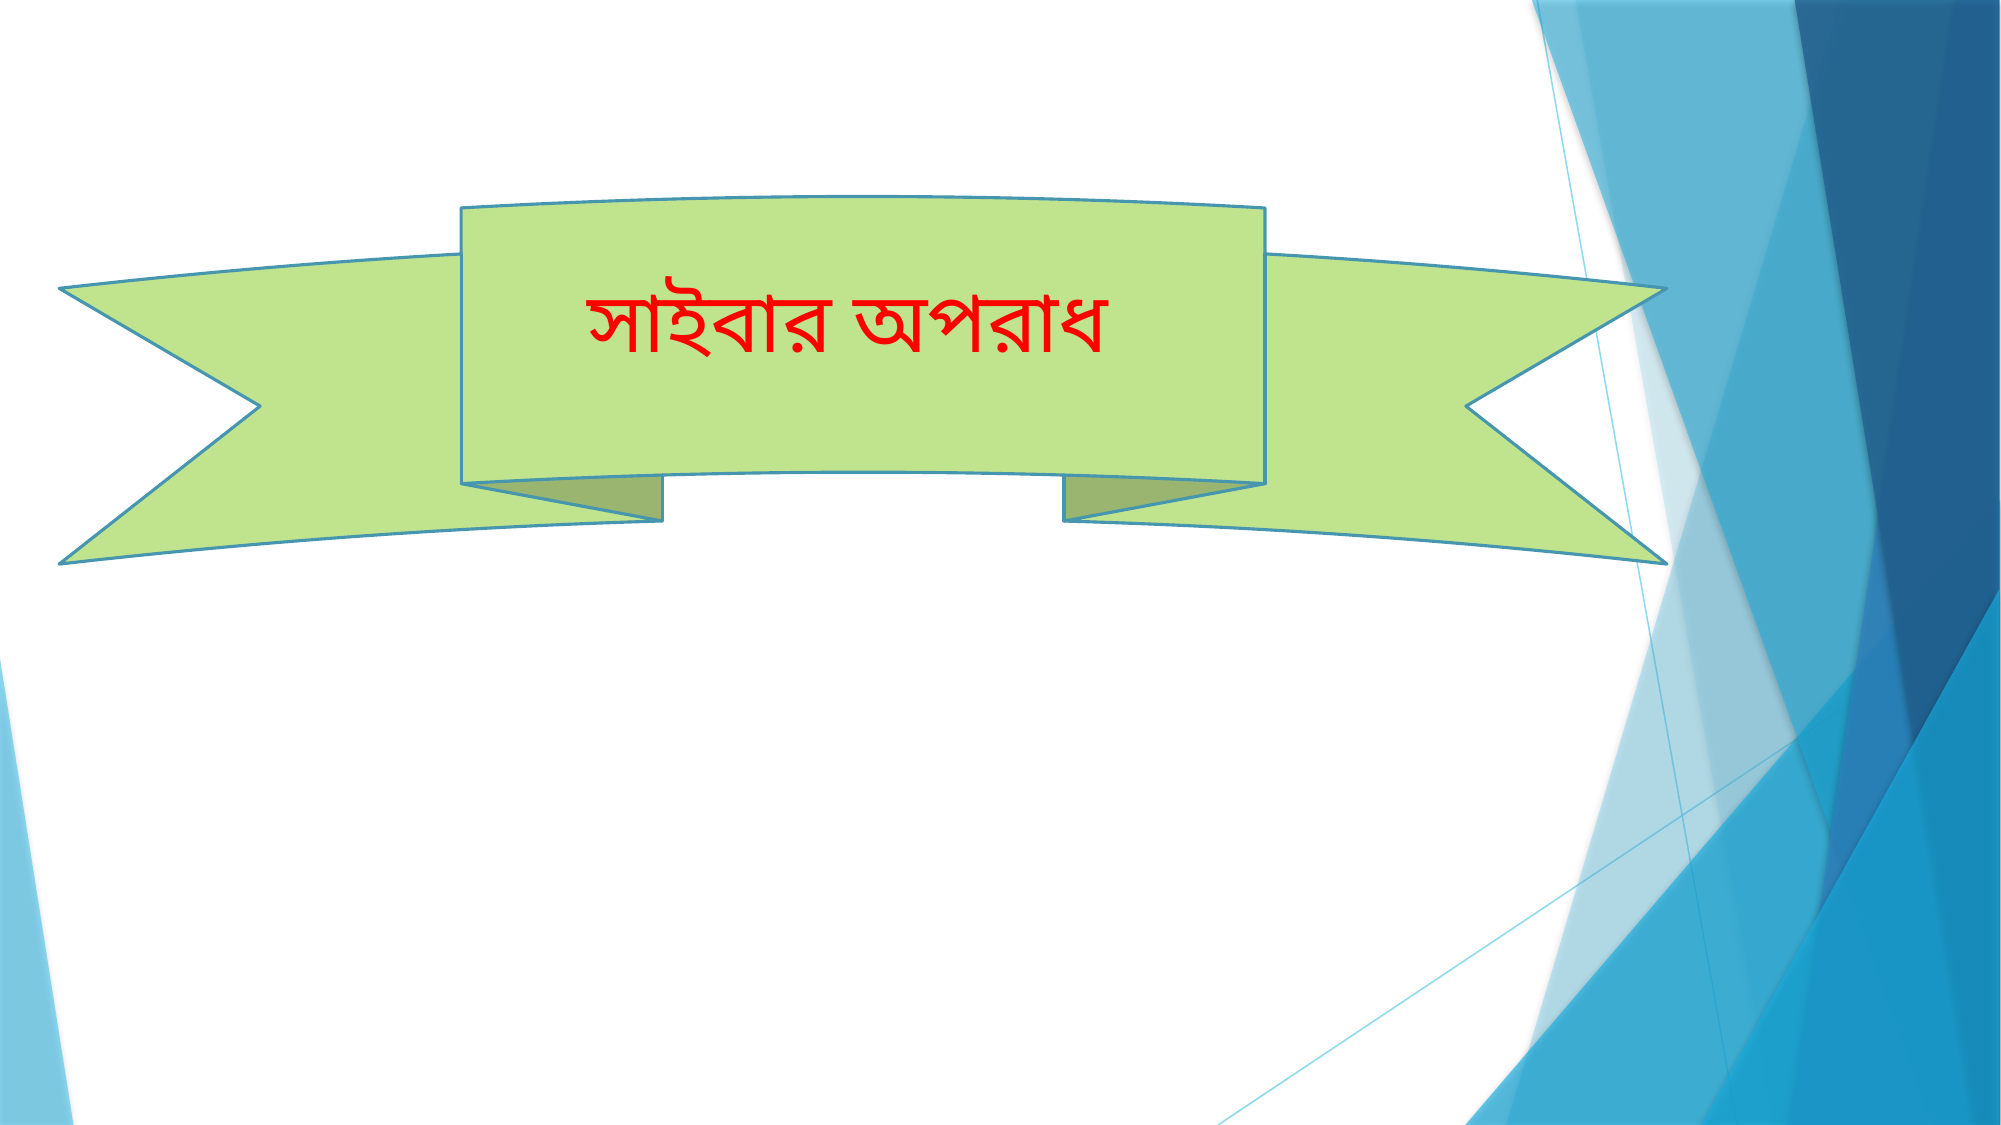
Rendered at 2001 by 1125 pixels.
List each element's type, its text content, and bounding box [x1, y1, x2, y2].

text_box সাইবার অপরাধ [572, 261, 1198, 377]
text_box [57, 194, 1669, 566]
